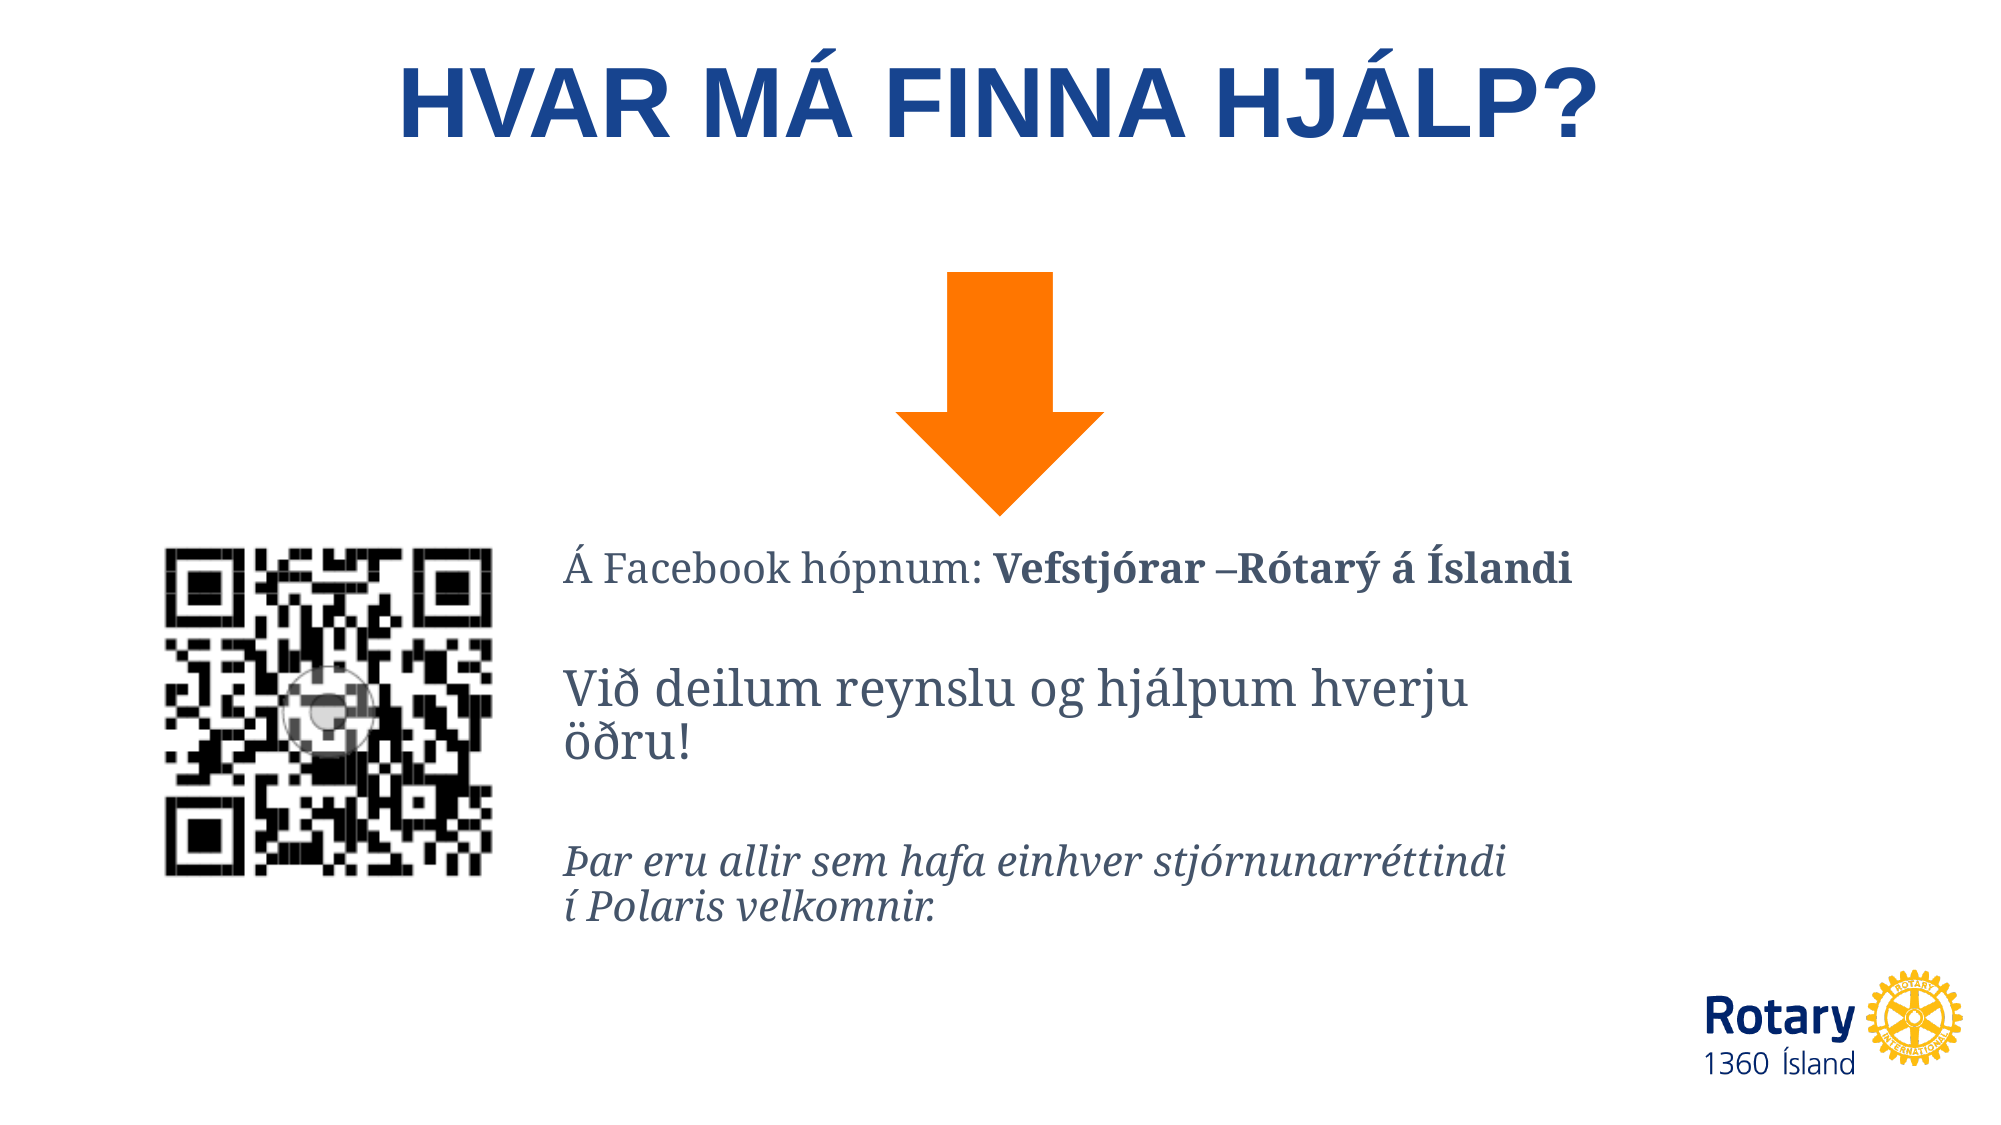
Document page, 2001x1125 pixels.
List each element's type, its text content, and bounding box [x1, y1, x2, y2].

text_box [887, 268, 1113, 522]
text_box Á Facebook hópnum: Vefstjórar –Rótarý á Íslandi Við deilum reynslu og hjálpum hverju öðru! Þar eru allir sem hafa einhver stjórnunarréttindi í Polaris velkomnir. [563, 547, 1591, 1048]
picture [152, 529, 522, 898]
picture [1697, 963, 1967, 1081]
text_box HVAR MÁ FINNA HJÁLP? [0, 44, 2000, 179]
